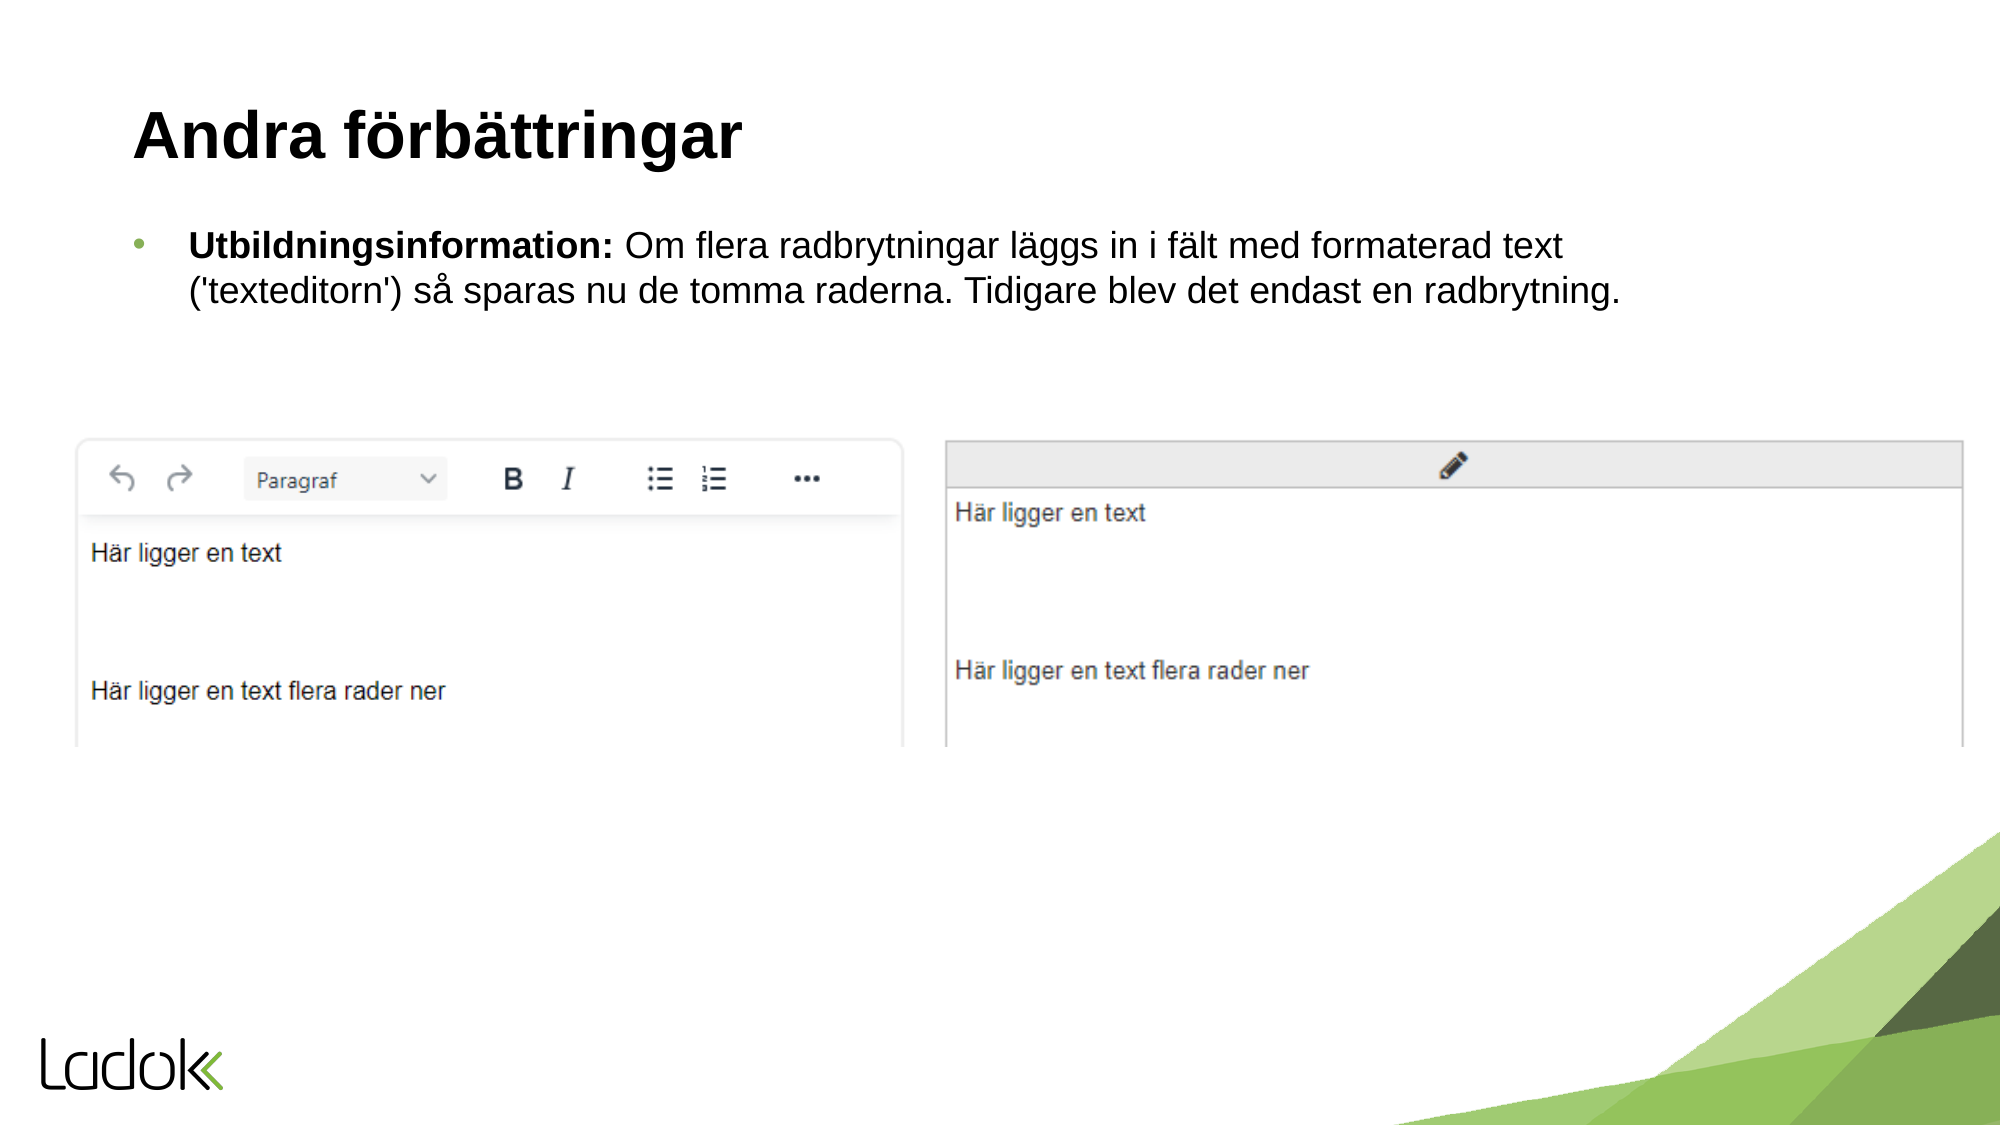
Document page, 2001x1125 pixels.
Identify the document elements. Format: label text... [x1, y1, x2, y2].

list Utbildningsinformation: Om flera radbrytningar läggs in i fält med formaterad text ('texteditorn') så sparas nu de tomma raderna. Tidigare blev det endast en radbrytning. [117, 213, 1783, 854]
title Andra förbättringar [117, 94, 1783, 213]
picture [41, 1038, 224, 1091]
picture [69, 435, 917, 747]
picture [938, 435, 1968, 747]
picture [1275, 832, 2000, 1125]
